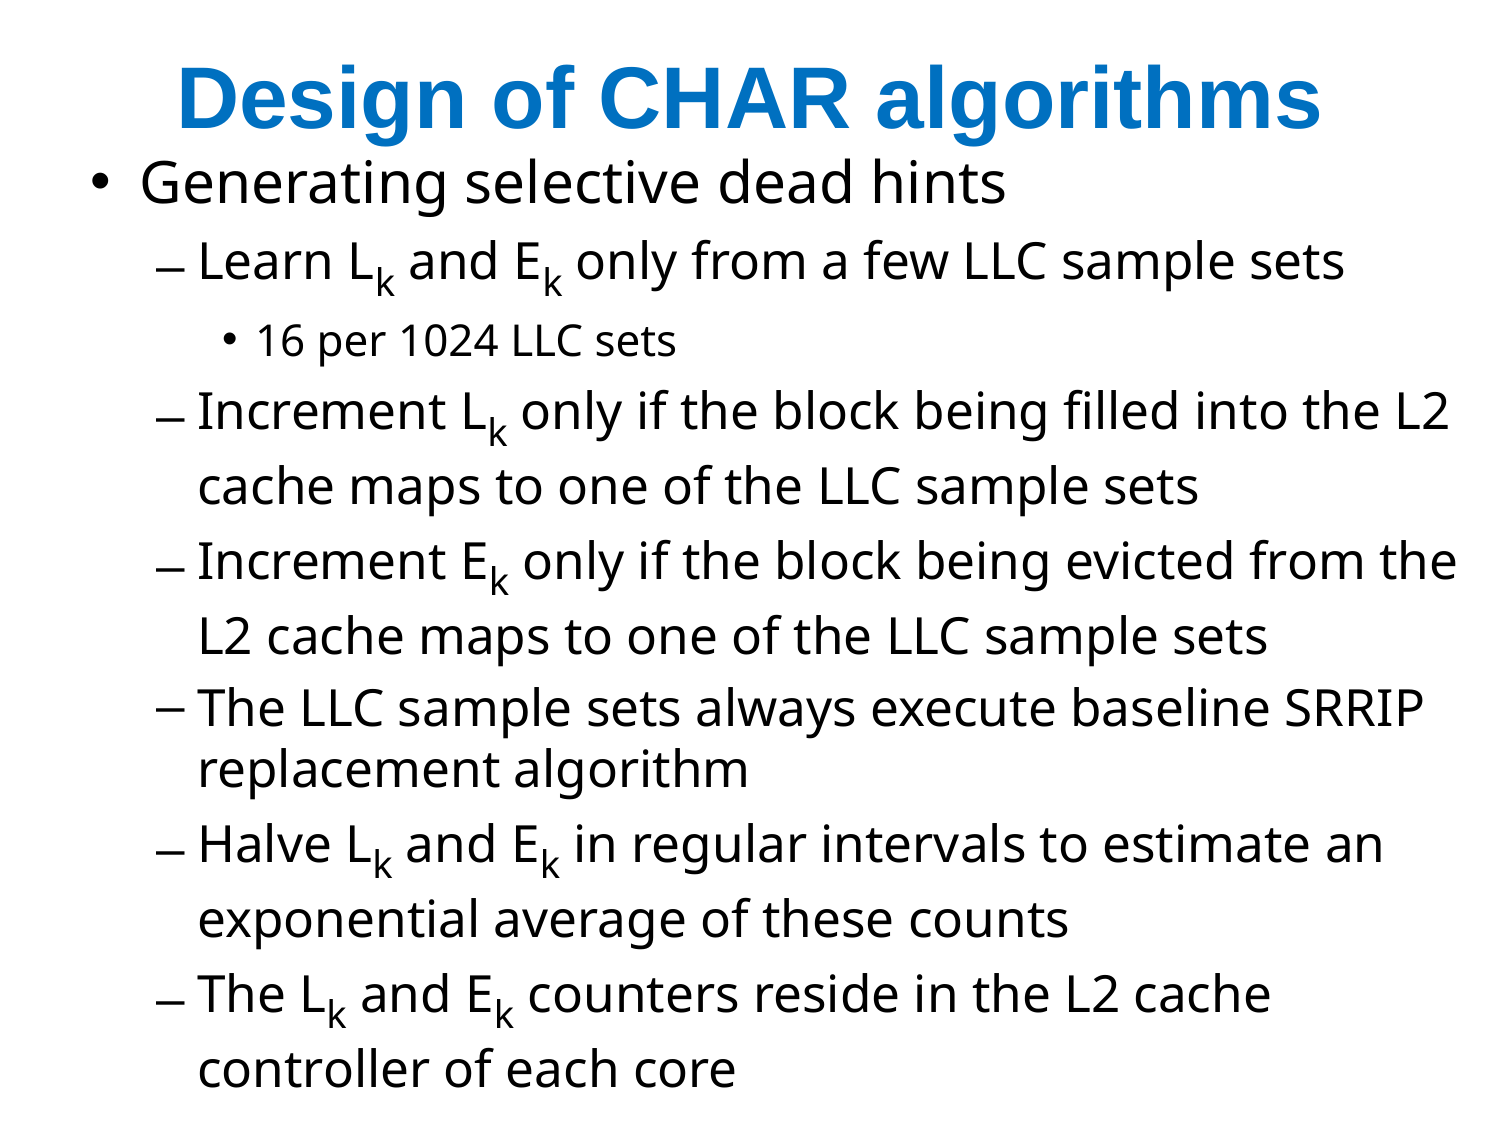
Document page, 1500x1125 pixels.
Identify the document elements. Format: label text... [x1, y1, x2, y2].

title Design of CHAR algorithms [0, 0, 1500, 188]
list Generating selective dead hints Learn Lk and Ek only from a few LLC sample sets 16 per 1024 LLC sets Increment Lk only if the block being filled into the L2 cache maps to one of the LLC sample sets Increment Ek only if the block being evicted from the L2 cache maps to one of the LLC sample sets The LLC sample sets always execute baseline SRRIP replacement algorithm Halve Lk and Ek in regular intervals to estimate an exponential average of these counts The Lk and Ek counters reside in the L2 cache controller of each core [75, 137, 1500, 1125]
